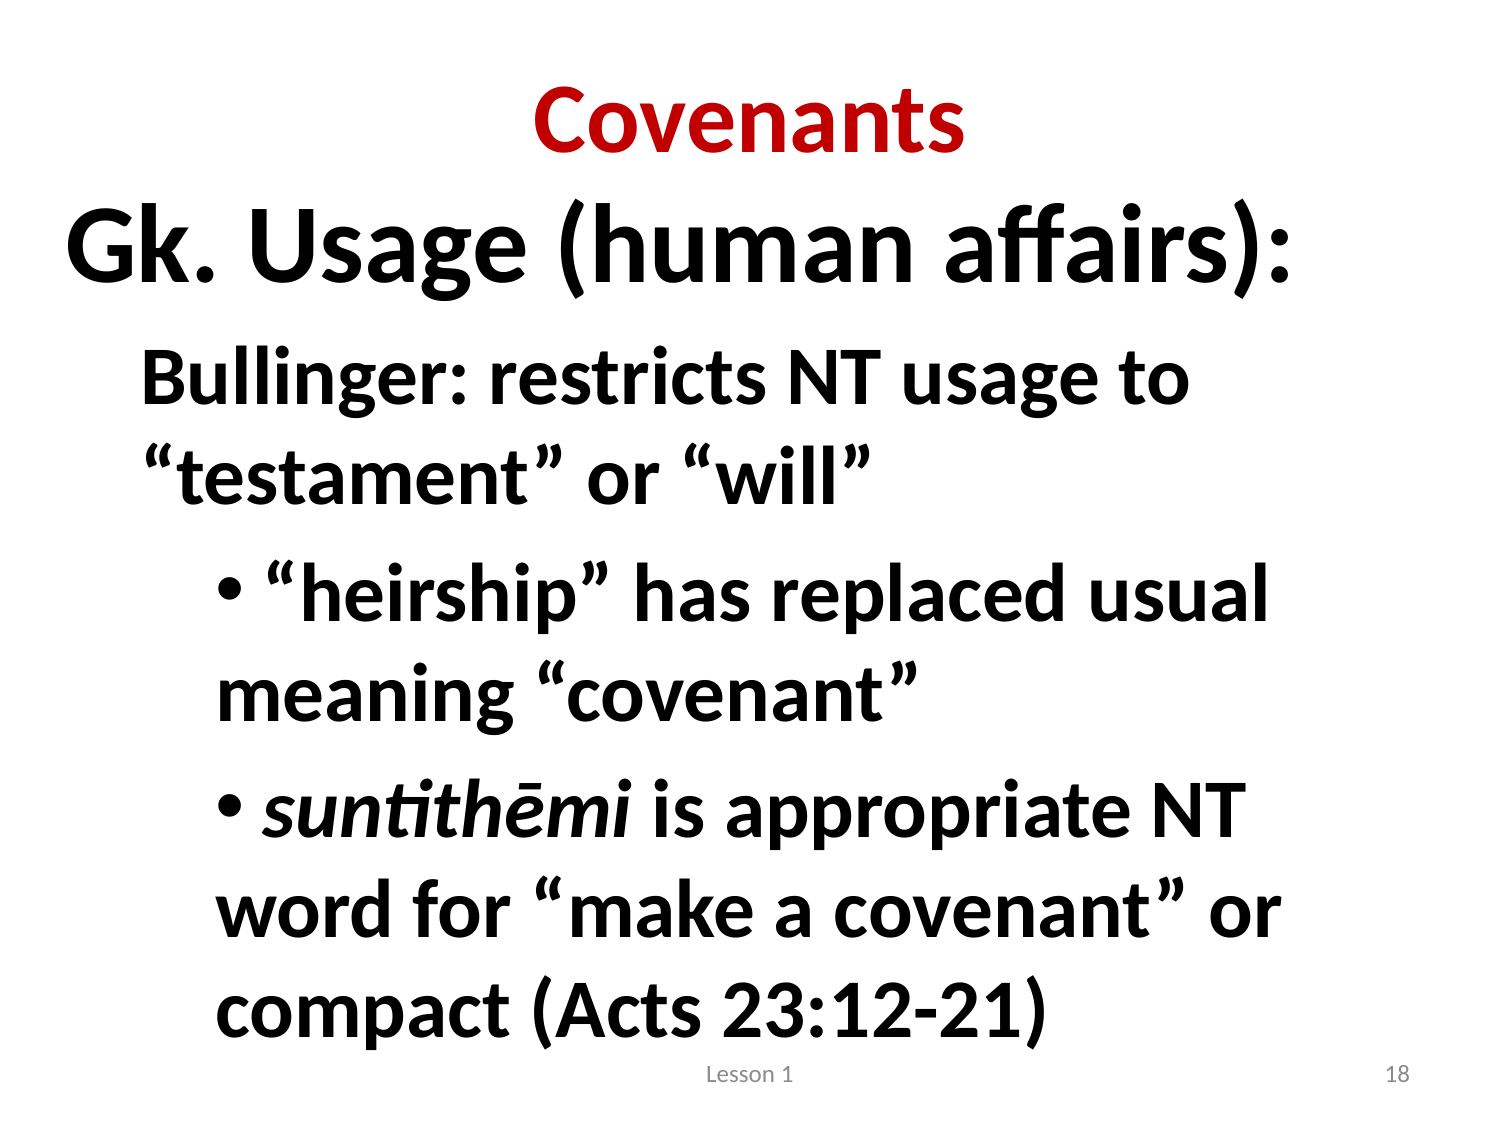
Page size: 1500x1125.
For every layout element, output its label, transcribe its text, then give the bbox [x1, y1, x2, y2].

slide_number 18 [1074, 1042, 1425, 1103]
title Covenants [112, 49, 1388, 162]
subtitle Gk. Usage (human affairs): Bullinger: restricts NT usage to “testament” or “will” “heirship” has replaced usual meaning “covenant” suntithēmi is appropriate NT word for “make a covenant” or compact (Acts 23:12-21) [49, 162, 1451, 1063]
footer Lesson 1 [512, 1042, 988, 1103]
